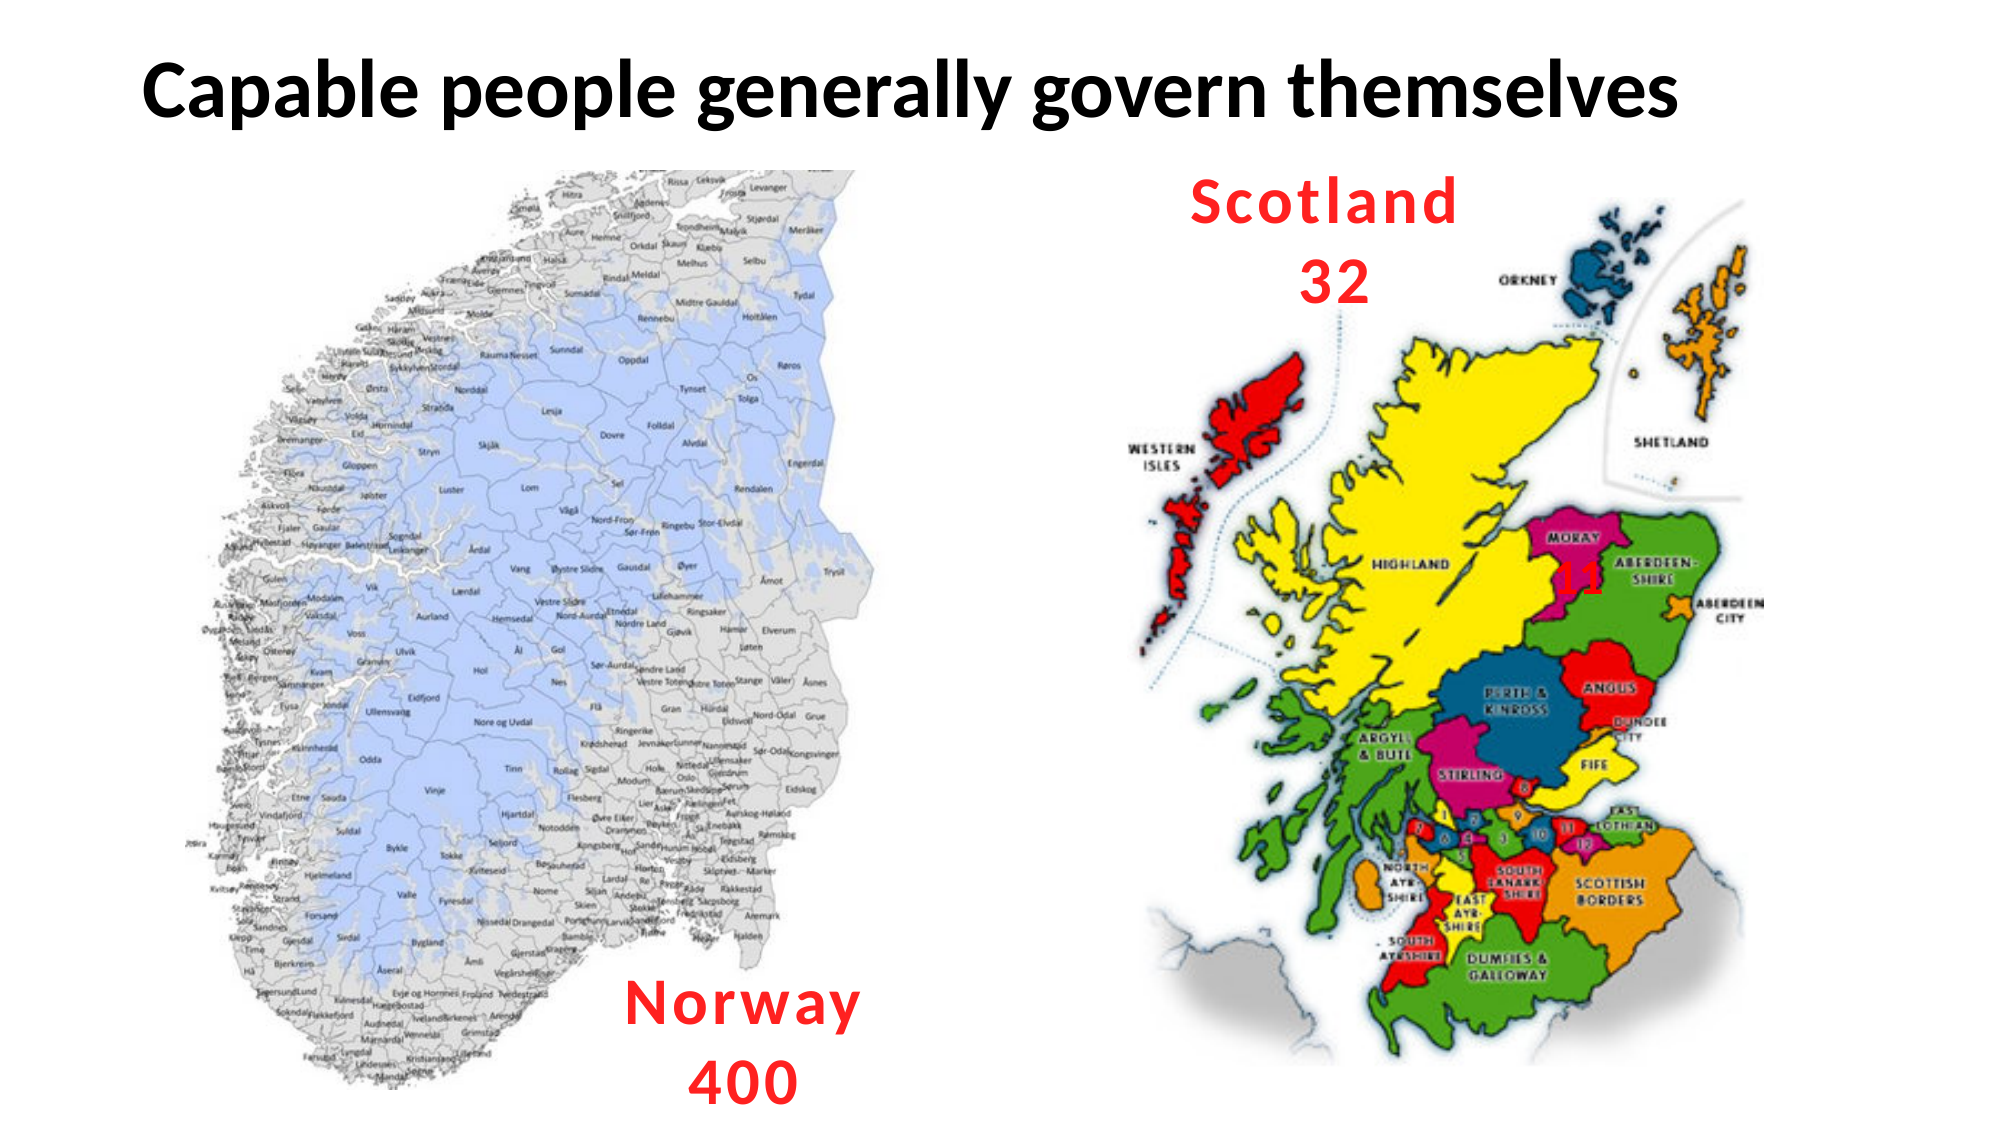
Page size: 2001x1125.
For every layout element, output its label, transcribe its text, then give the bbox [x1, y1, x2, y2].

list Scotland 32 [1078, 166, 1591, 318]
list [185, 170, 915, 1090]
title Capable people generally govern themselves [127, 48, 1800, 133]
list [1127, 197, 1764, 1073]
list Norway 400 [542, 978, 964, 1108]
